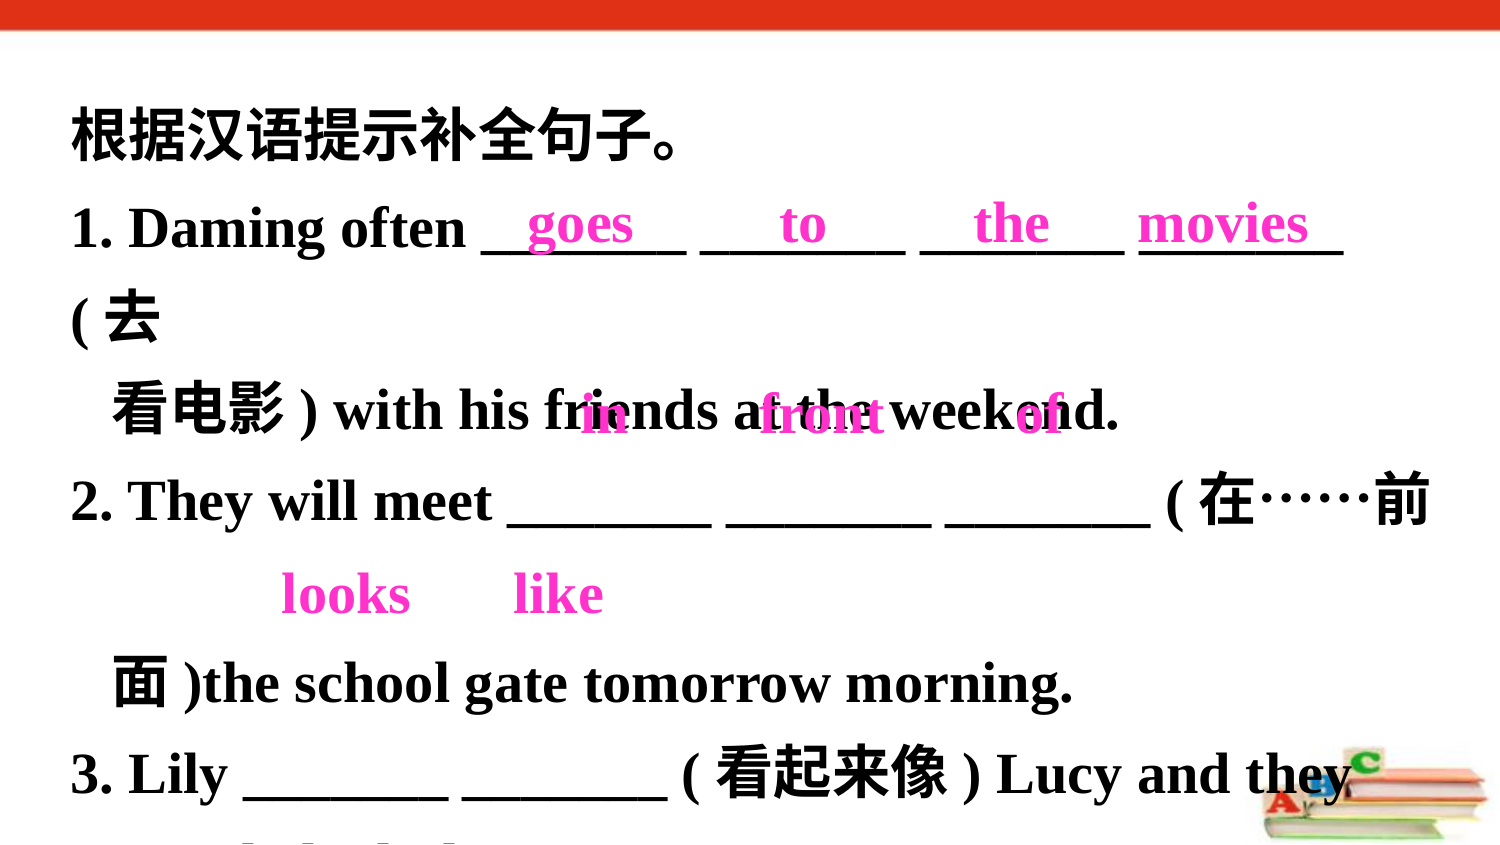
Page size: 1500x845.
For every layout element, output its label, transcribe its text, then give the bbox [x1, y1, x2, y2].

text_box looks like [267, 526, 640, 633]
text_box 根据汉语提示补全句子。 1. Daming often _______ _______ _______ _______ (去 看电影) with his friends at the weekend. 2. They will meet _______ _______ _______ (在……前 面)the school gate tomorrow morning. 3. Lily _______ _______ (看起来像) Lucy and they nearly look the same. [55, 70, 1457, 844]
text_box goes to the movies [512, 155, 1375, 262]
text_box in front of [565, 347, 1111, 453]
picture [0, 0, 1500, 844]
